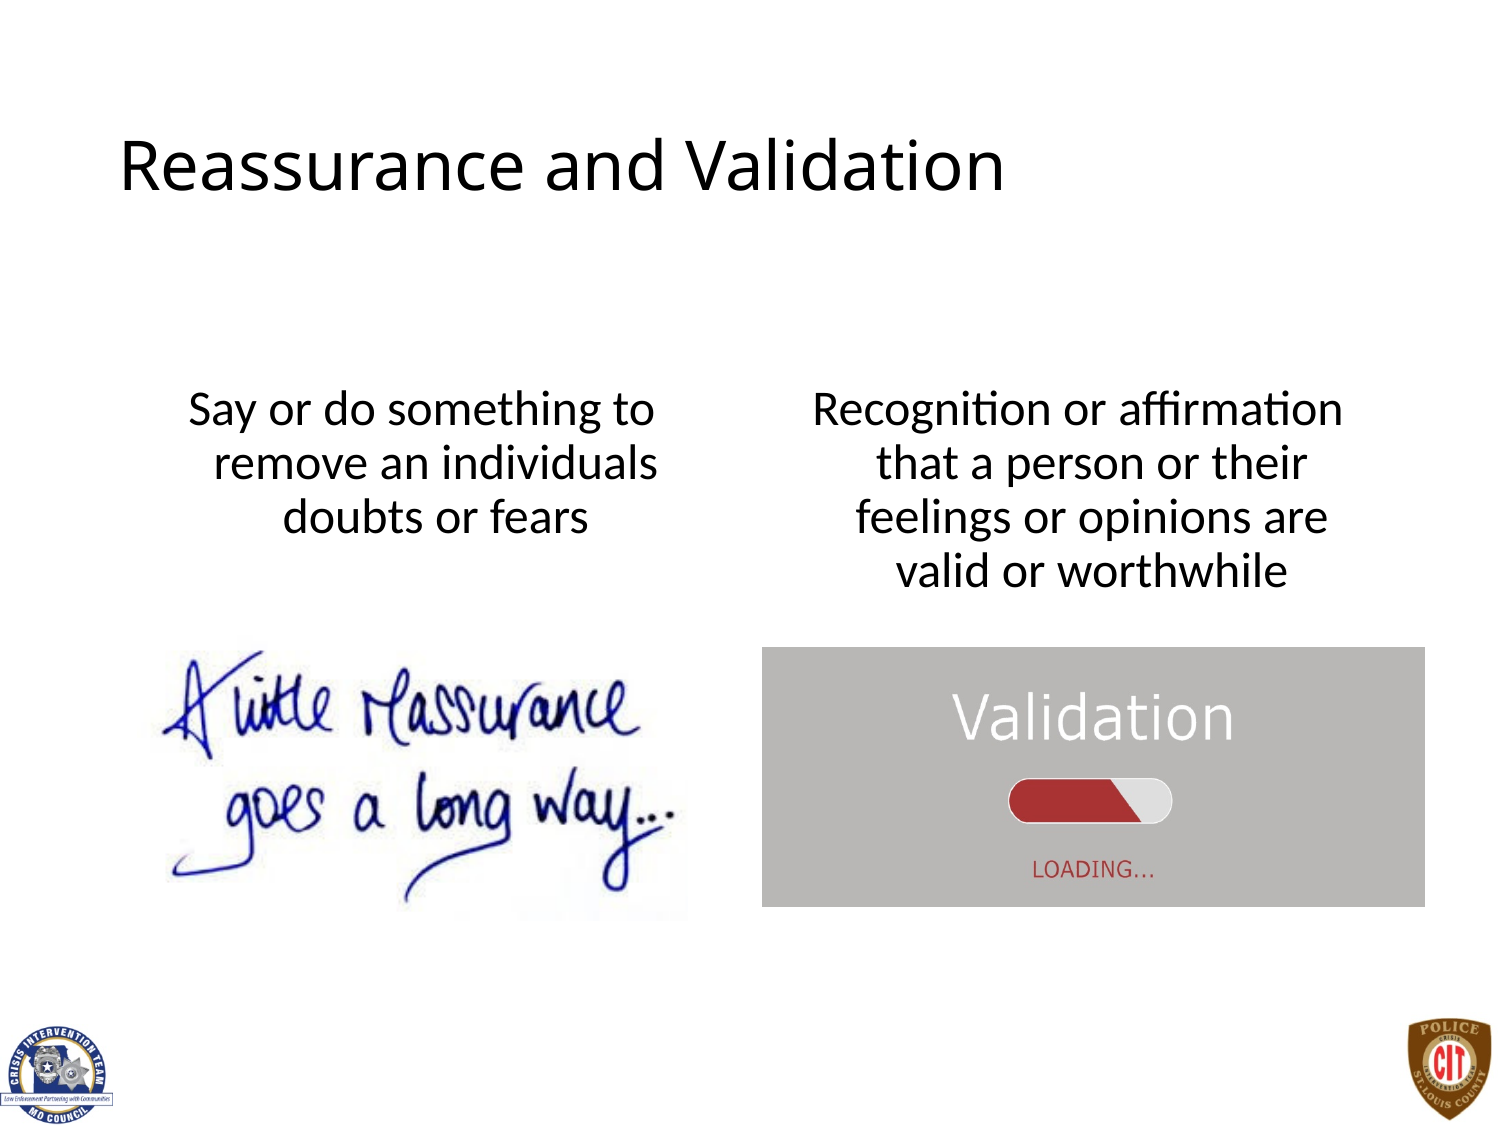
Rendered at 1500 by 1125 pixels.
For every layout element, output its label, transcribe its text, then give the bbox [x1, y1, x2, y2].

title Reassurance and Validation [103, 59, 1397, 278]
picture [1400, 1012, 1500, 1125]
picture [137, 622, 688, 921]
picture [762, 647, 1425, 907]
list Say or do something to remove an individuals doubts or fears [103, 299, 741, 1014]
list Recognition or affirmation that a person or their feelings or opinions are valid or worthwhile [759, 299, 1397, 1014]
picture [0, 1024, 113, 1125]
